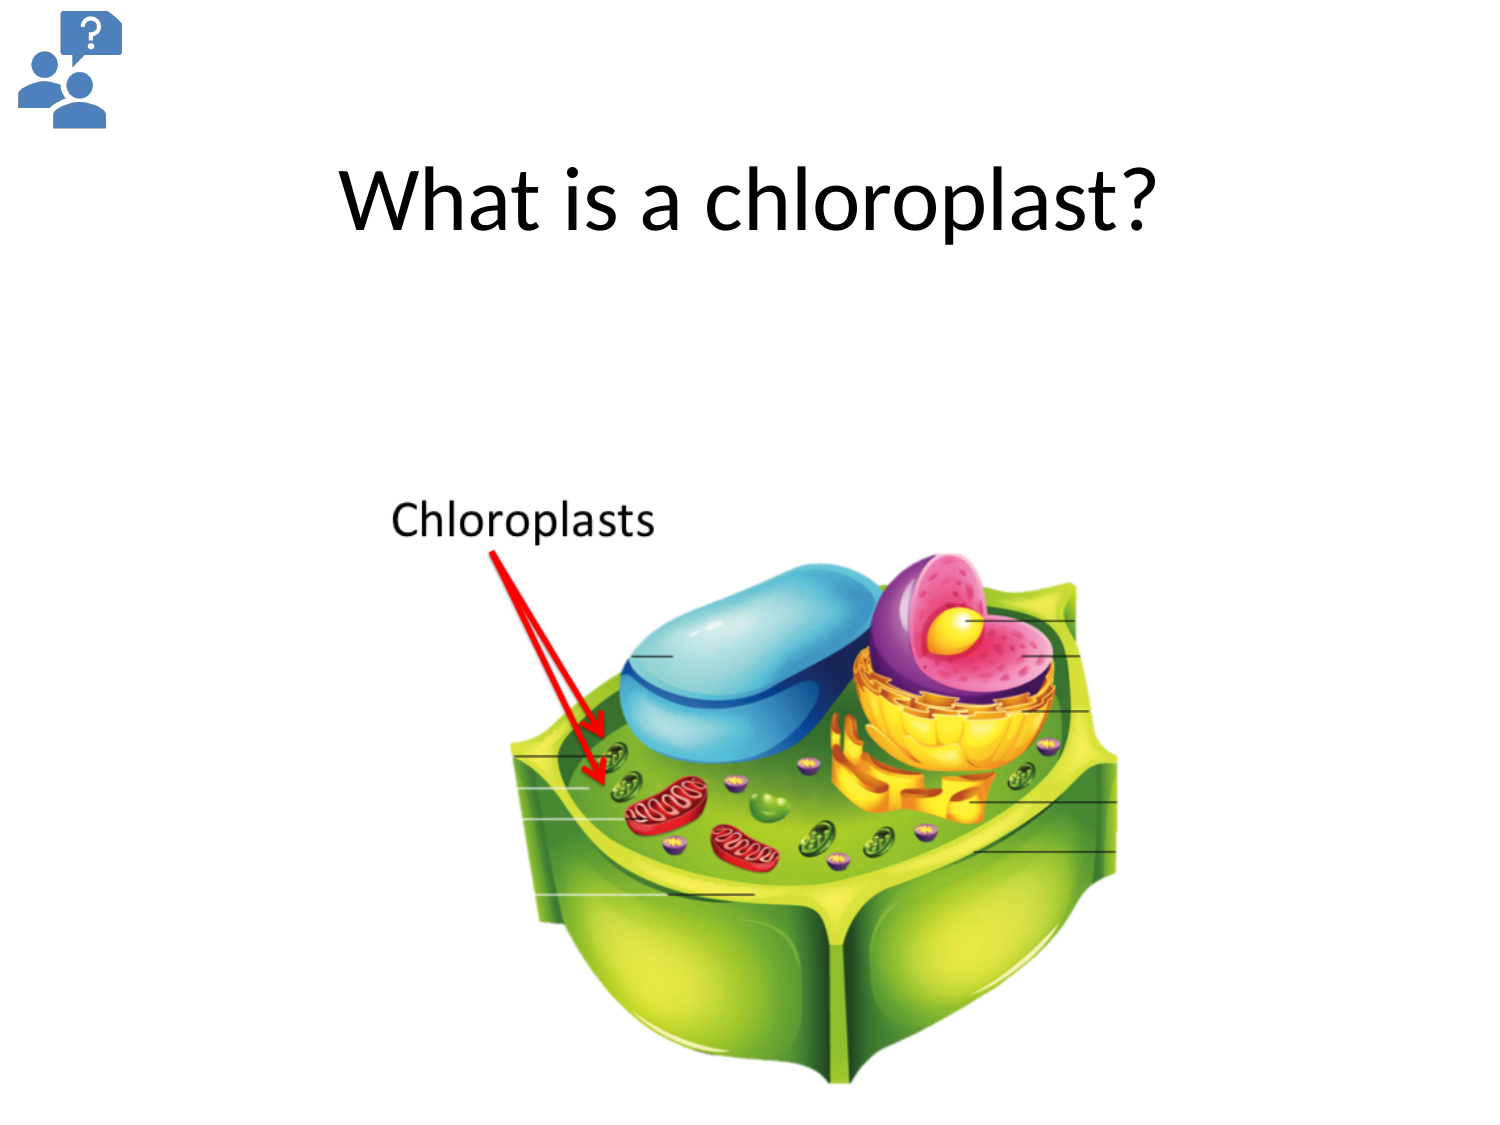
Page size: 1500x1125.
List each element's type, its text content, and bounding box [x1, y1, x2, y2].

picture [379, 477, 1120, 1086]
text_box [0, 0, 140, 140]
text_box What is a chloroplast? [0, 131, 1500, 257]
